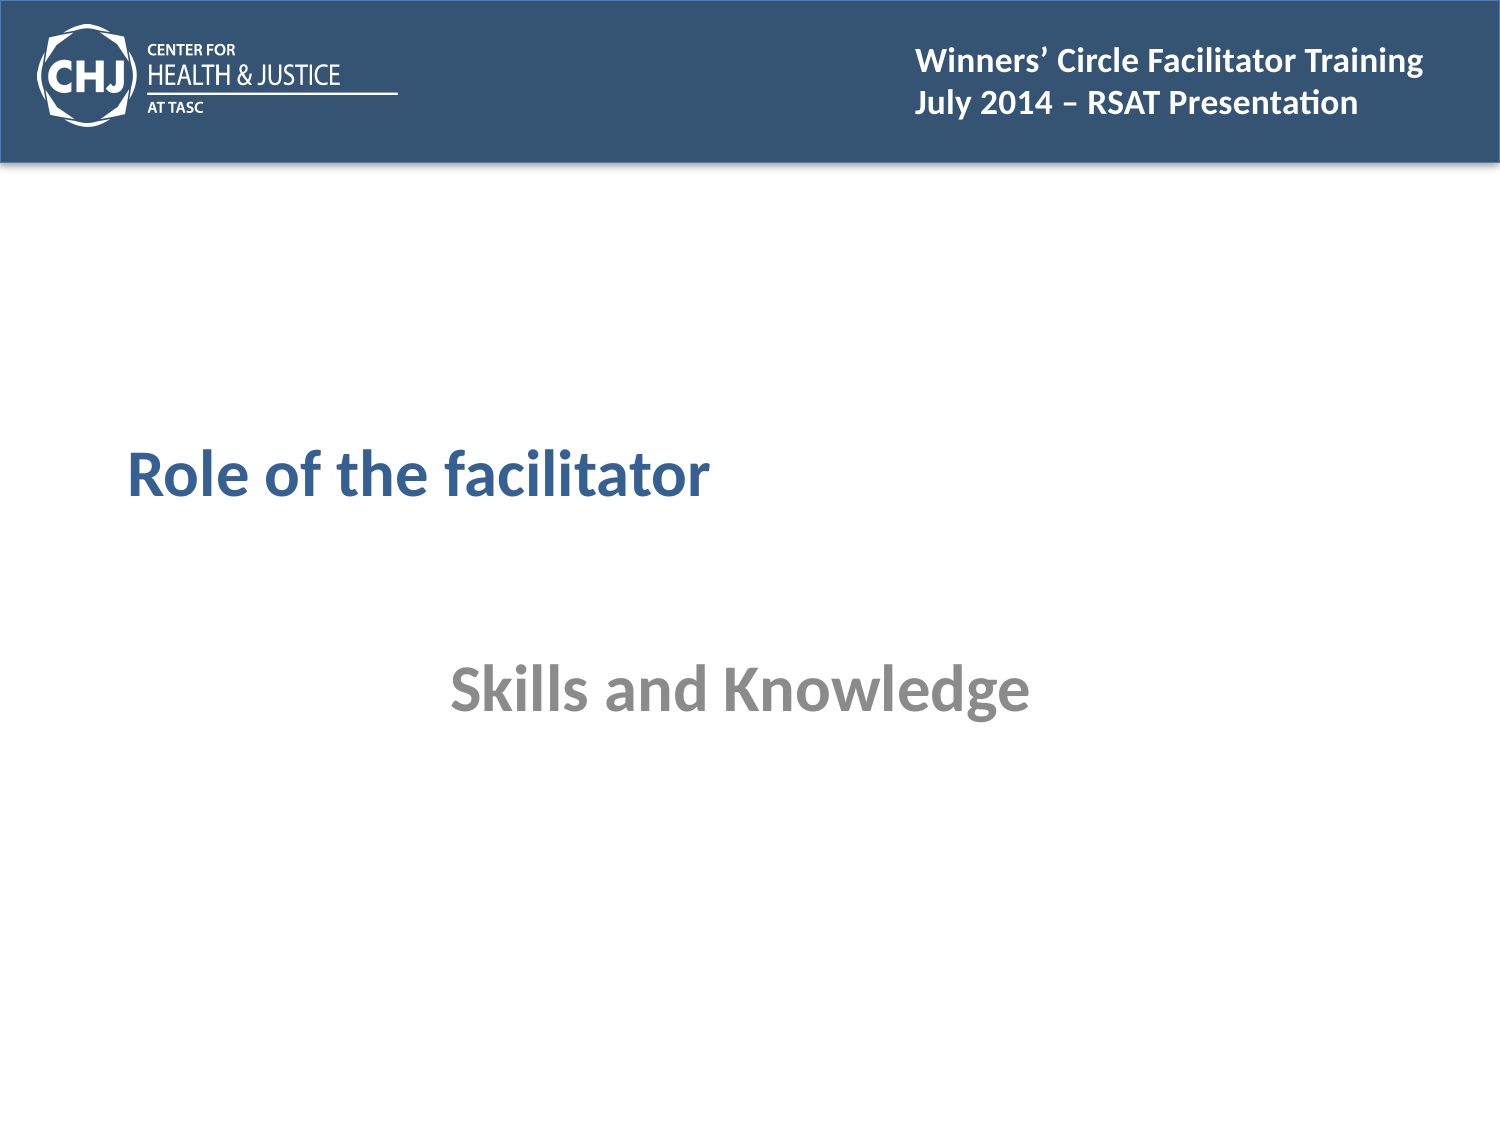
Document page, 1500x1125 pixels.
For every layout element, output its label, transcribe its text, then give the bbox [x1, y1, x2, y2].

title Role of the facilitator [112, 349, 1388, 591]
subtitle Skills and Knowledge [225, 637, 1275, 925]
picture [37, 24, 398, 127]
